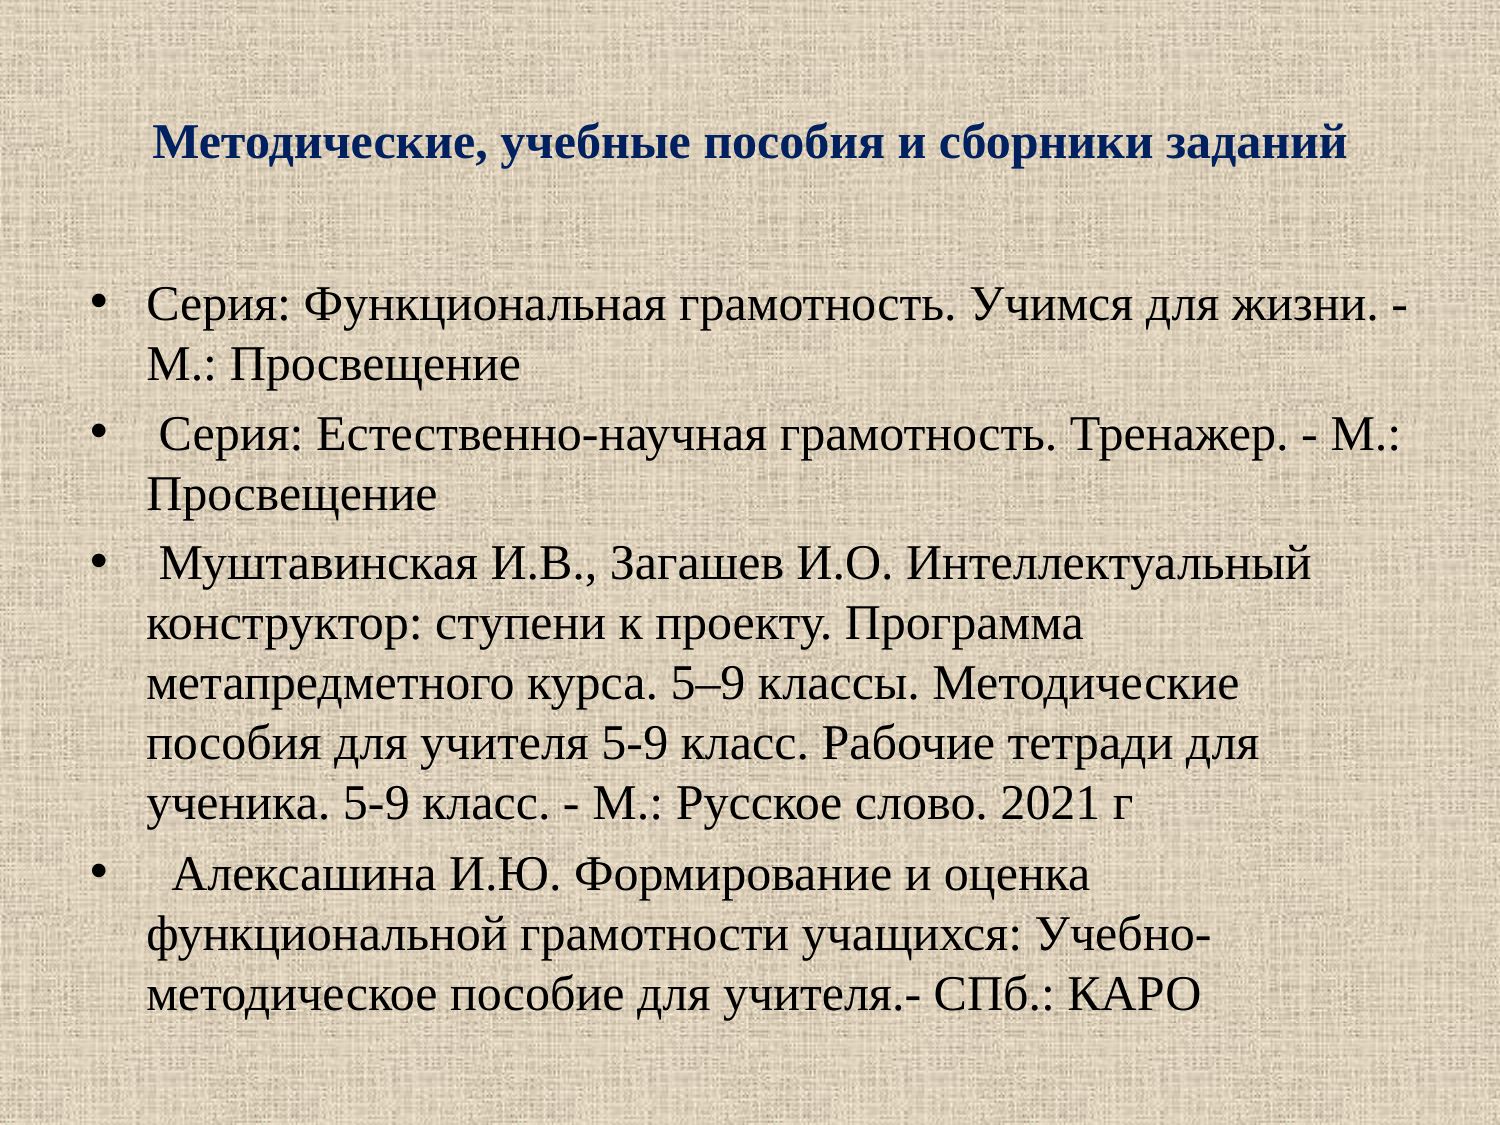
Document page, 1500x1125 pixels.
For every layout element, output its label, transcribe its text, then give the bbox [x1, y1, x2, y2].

title Методические, учебные пособия и сборники заданий [75, 45, 1425, 233]
list Серия: Функциональная грамотность. Учимся для жизни. - М.: Просвещение Серия: Естественно-научная грамотность. Тренажер. - М.: Просвещение Муштавинская И.В., Загашев И.О. Интеллектуальный конструктор: ступени к проекту. Программа метапредметного курса. 5–9 классы. Методические пособия для учителя 5-9 класс. Рабочие тетради для ученика. 5-9 класс. - М.: Русское слово. 2021 г Алексашина И.Ю. Формирование и оценка функциональной грамотности учащихся: Учебно-методическое пособие для учителя.- СПб.: КАРО [75, 262, 1425, 1005]
picture [0, 0, 1500, 1125]
